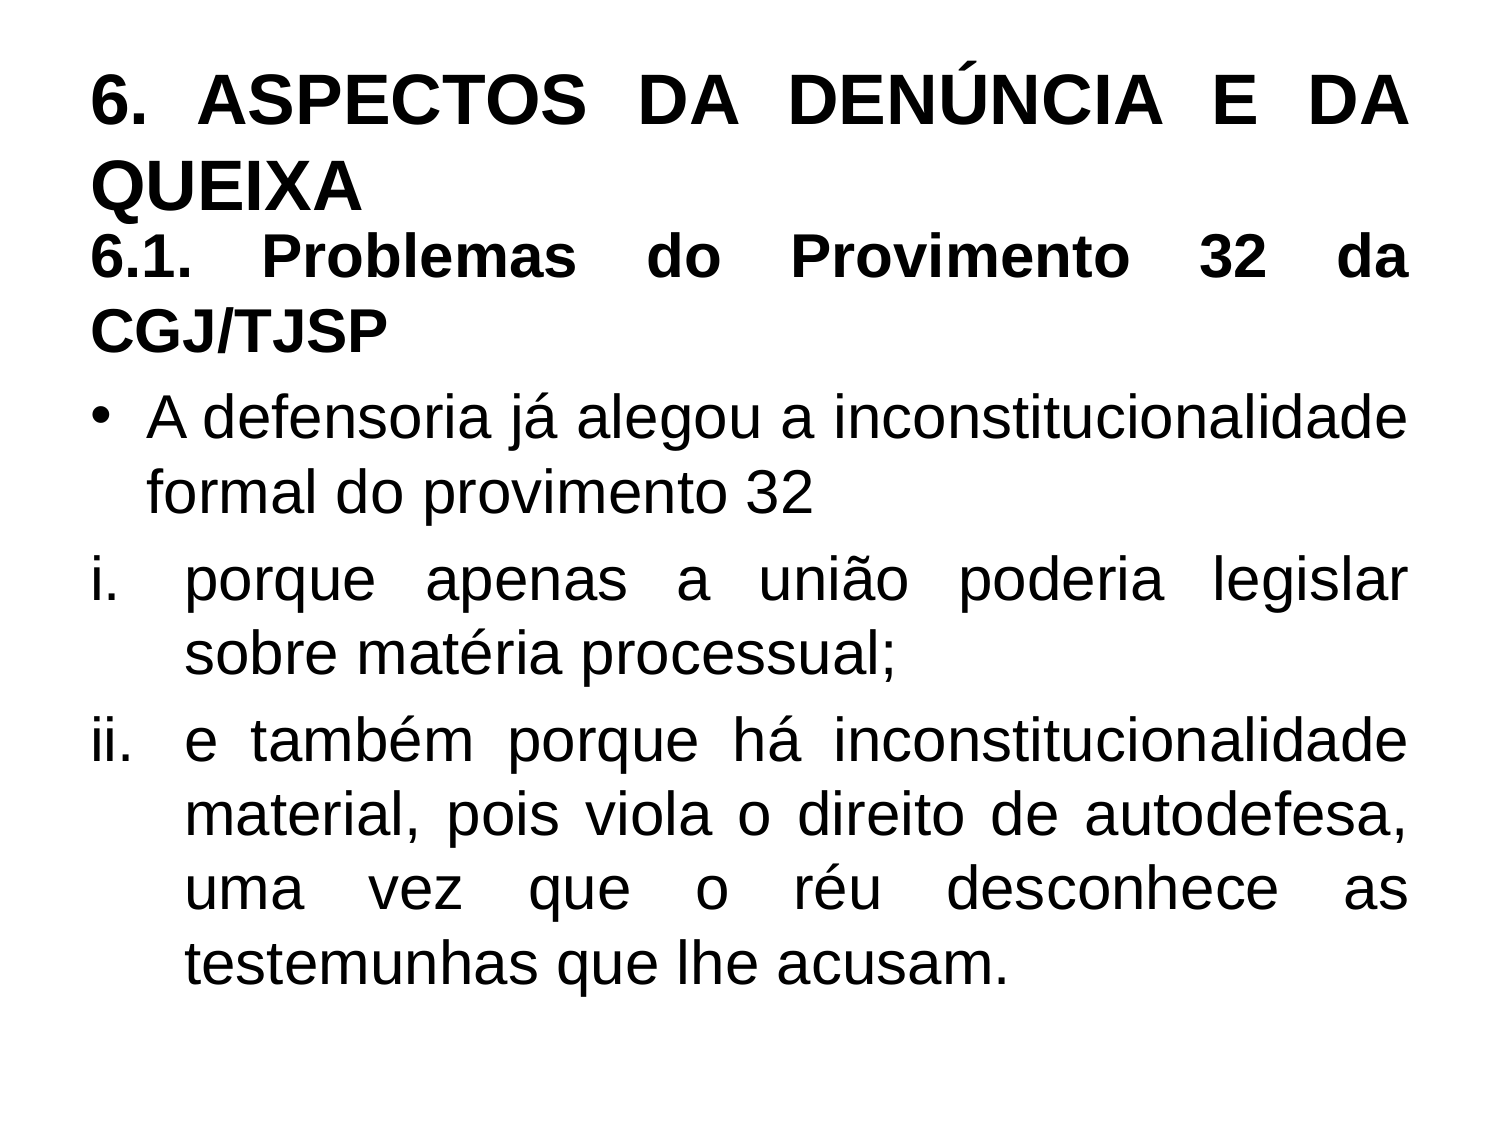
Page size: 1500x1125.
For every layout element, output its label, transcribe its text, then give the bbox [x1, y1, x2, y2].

list 6.1. Problemas do Provimento 32 da CGJ/TJSP A defensoria já alegou a inconstitucionalidade formal do provimento 32 porque apenas a união poderia legislar sobre matéria processual; e também porque há inconstitucionalidade material, pois viola o direito de autodefesa, uma vez que o réu desconhece as testemunhas que lhe acusam. [75, 208, 1425, 1094]
title 6. ASPECTOS DA DENÚNCIA E DA QUEIXA [75, 45, 1425, 208]
